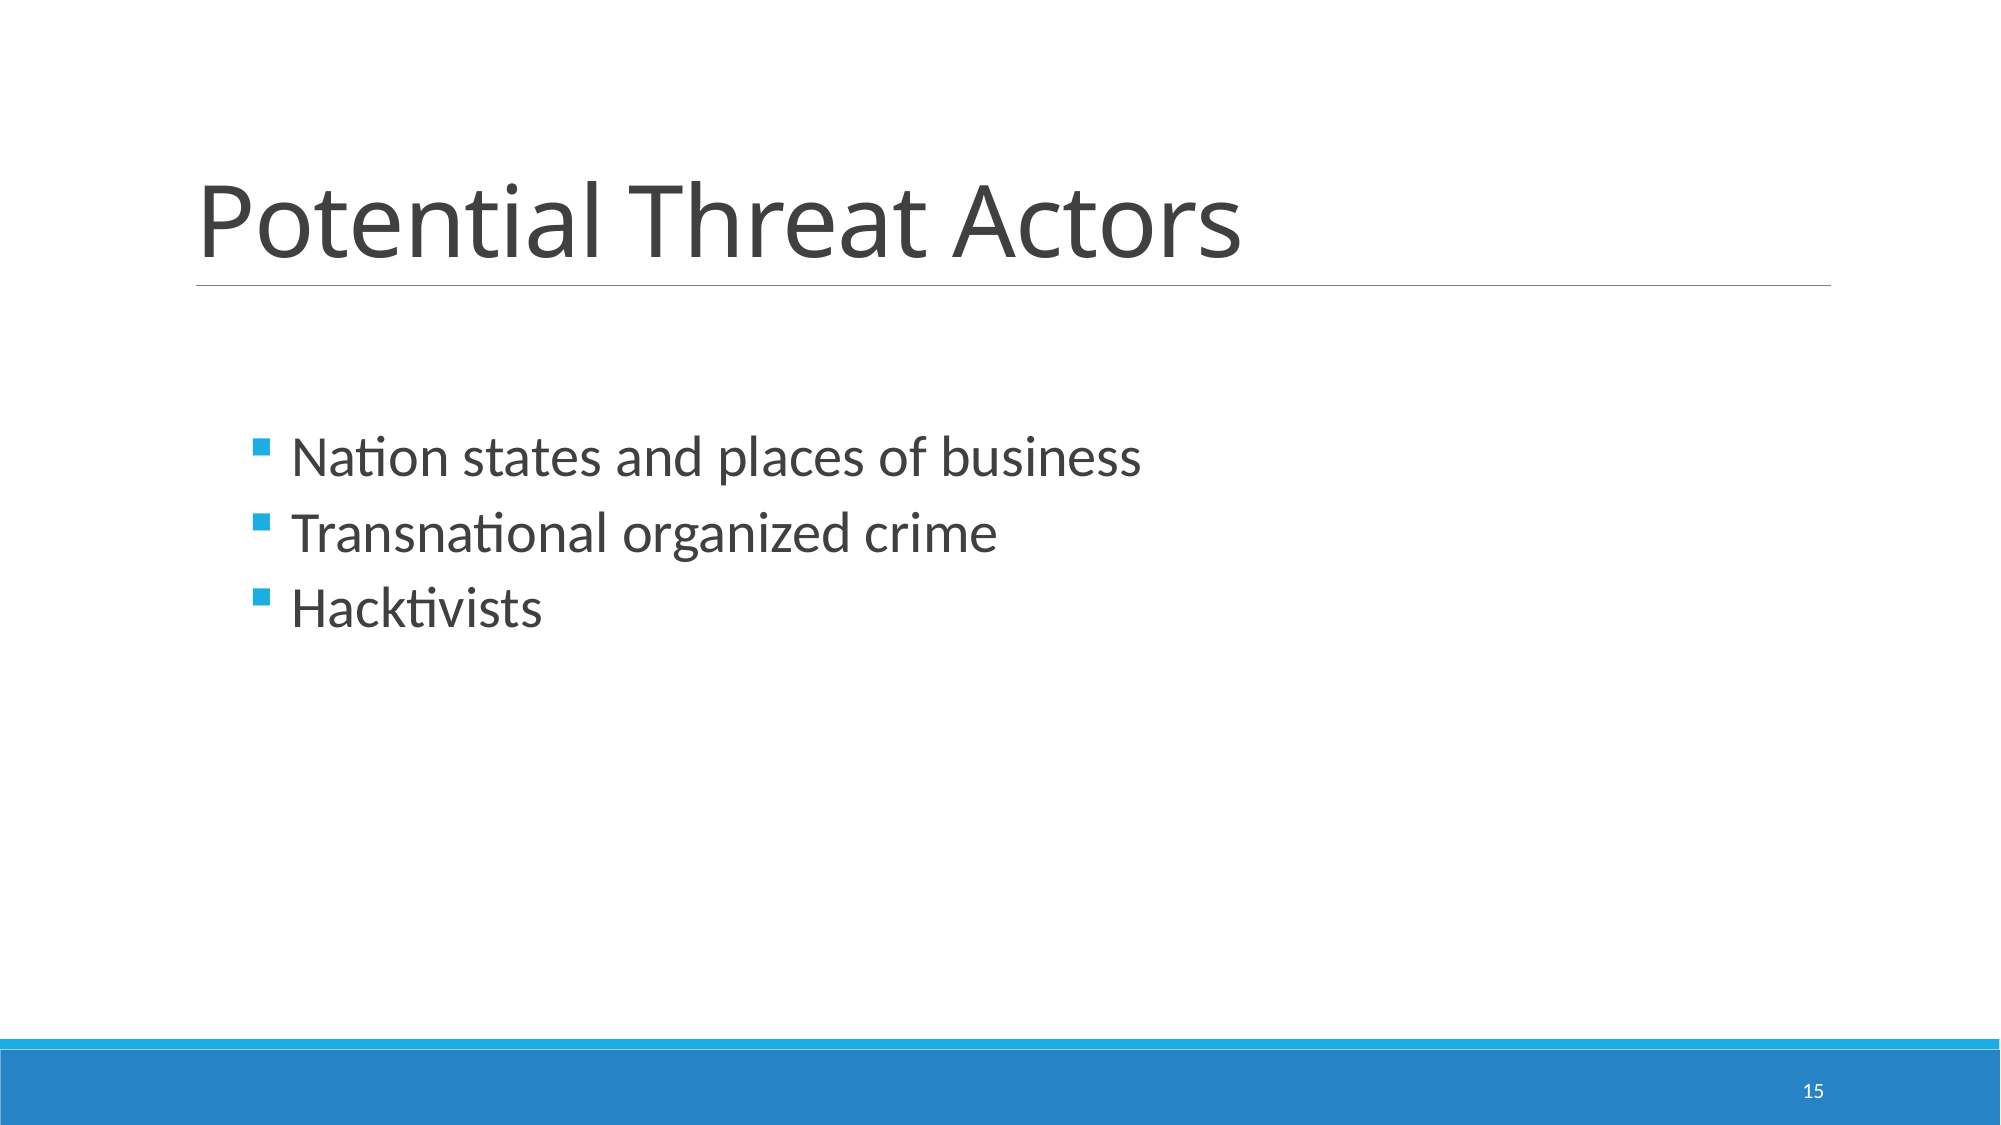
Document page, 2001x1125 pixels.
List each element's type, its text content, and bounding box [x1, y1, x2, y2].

list Nation states and places of business Transnational organized crime Hacktivists [155, 418, 1805, 890]
slide_number 15 [1624, 1059, 1840, 1120]
title Potential Threat Actors [180, 47, 1830, 285]
